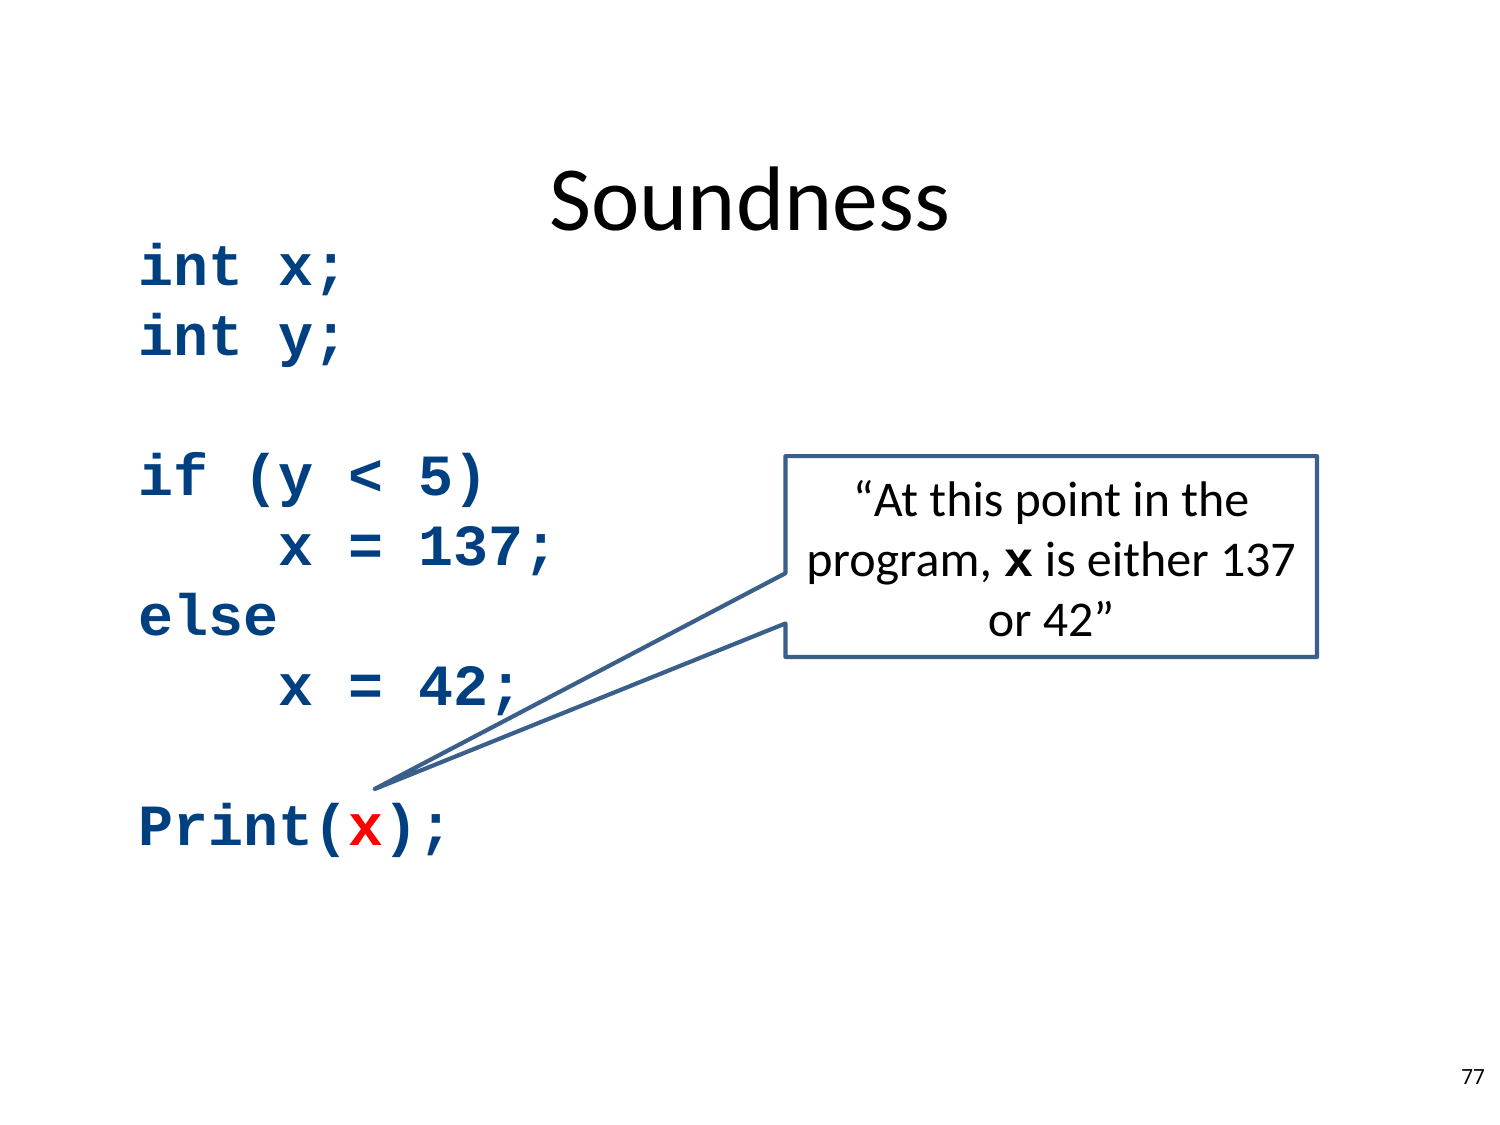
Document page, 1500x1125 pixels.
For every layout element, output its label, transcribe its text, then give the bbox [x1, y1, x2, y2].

slide_number 77 [1187, 1055, 1500, 1102]
title Soundness [112, 99, 1388, 288]
text_box “At this point in the program, x is either 137 or 42” [372, 454, 1320, 792]
text_box int x; int y; if (y < 5) x = 137; else x = 42; Print(x); [123, 219, 680, 929]
